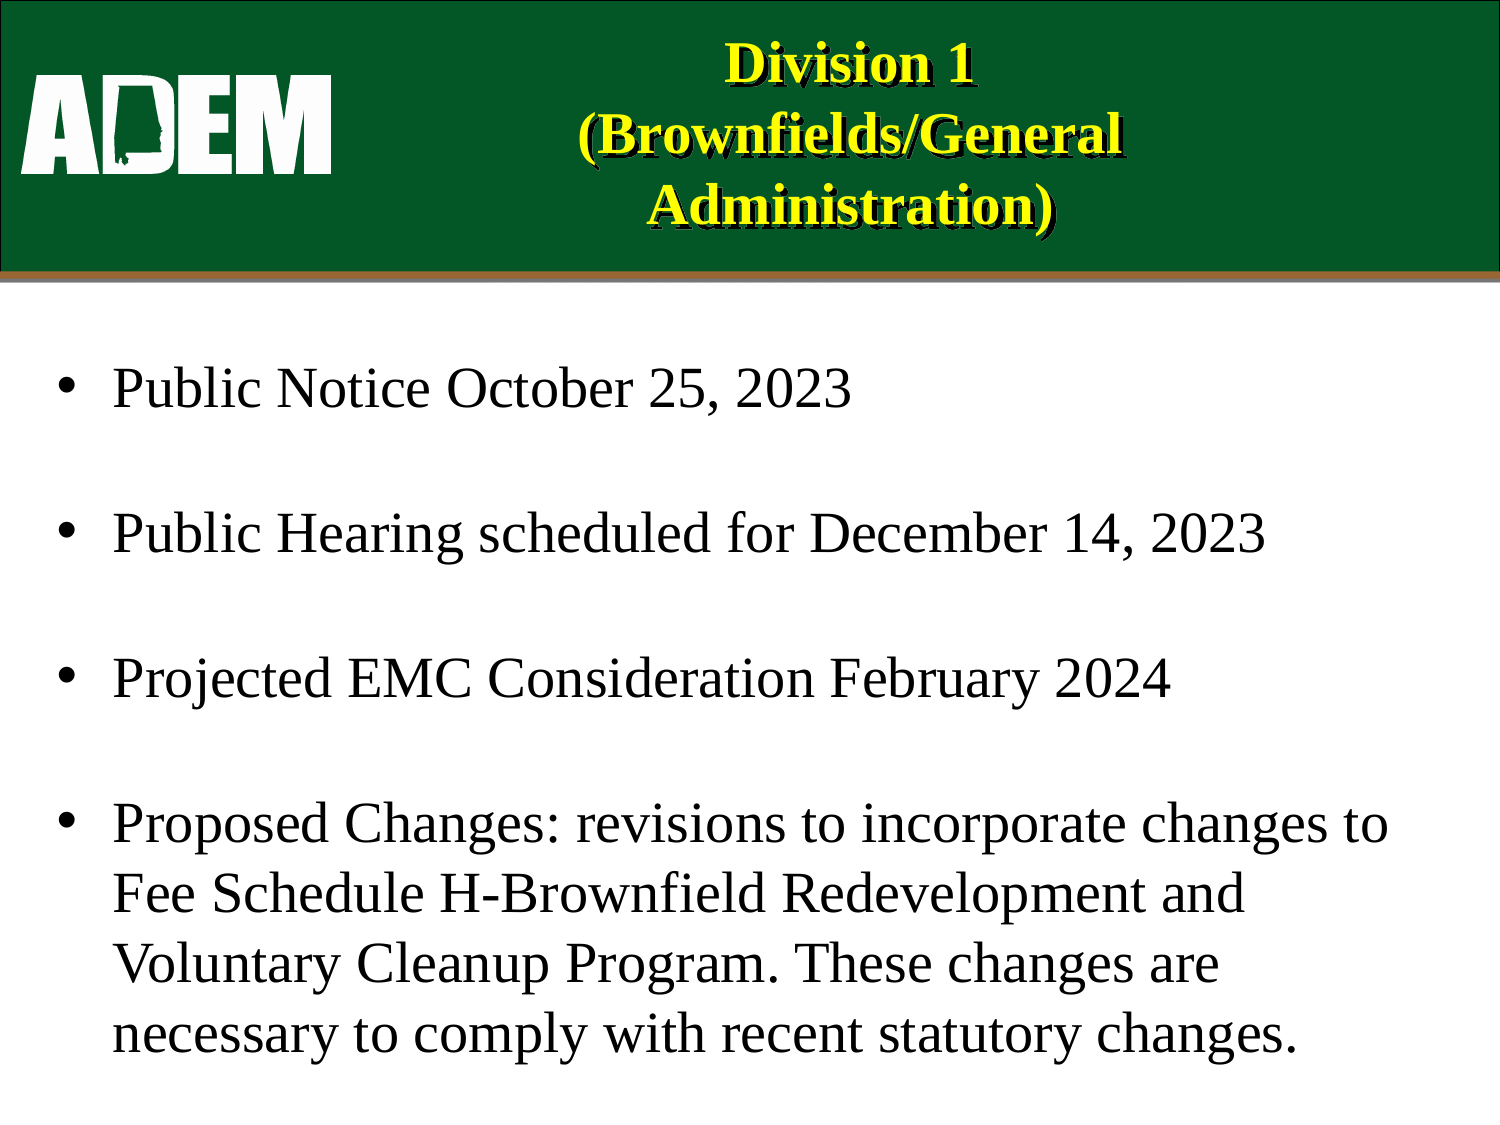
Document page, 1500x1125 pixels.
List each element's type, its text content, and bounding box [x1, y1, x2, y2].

picture [1, 1, 1499, 271]
list Public Notice October 25, 2023 Public Hearing scheduled for December 14, 2023 Projected EMC Consideration February 2024 Proposed Changes: revisions to incorporate changes to Fee Schedule H-Brownfield Redevelopment and Voluntary Cleanup Program. These changes are necessary to comply with recent statutory changes. [41, 341, 1475, 1125]
title Division 1 (Brownfields/General Administration) [407, 14, 1294, 246]
